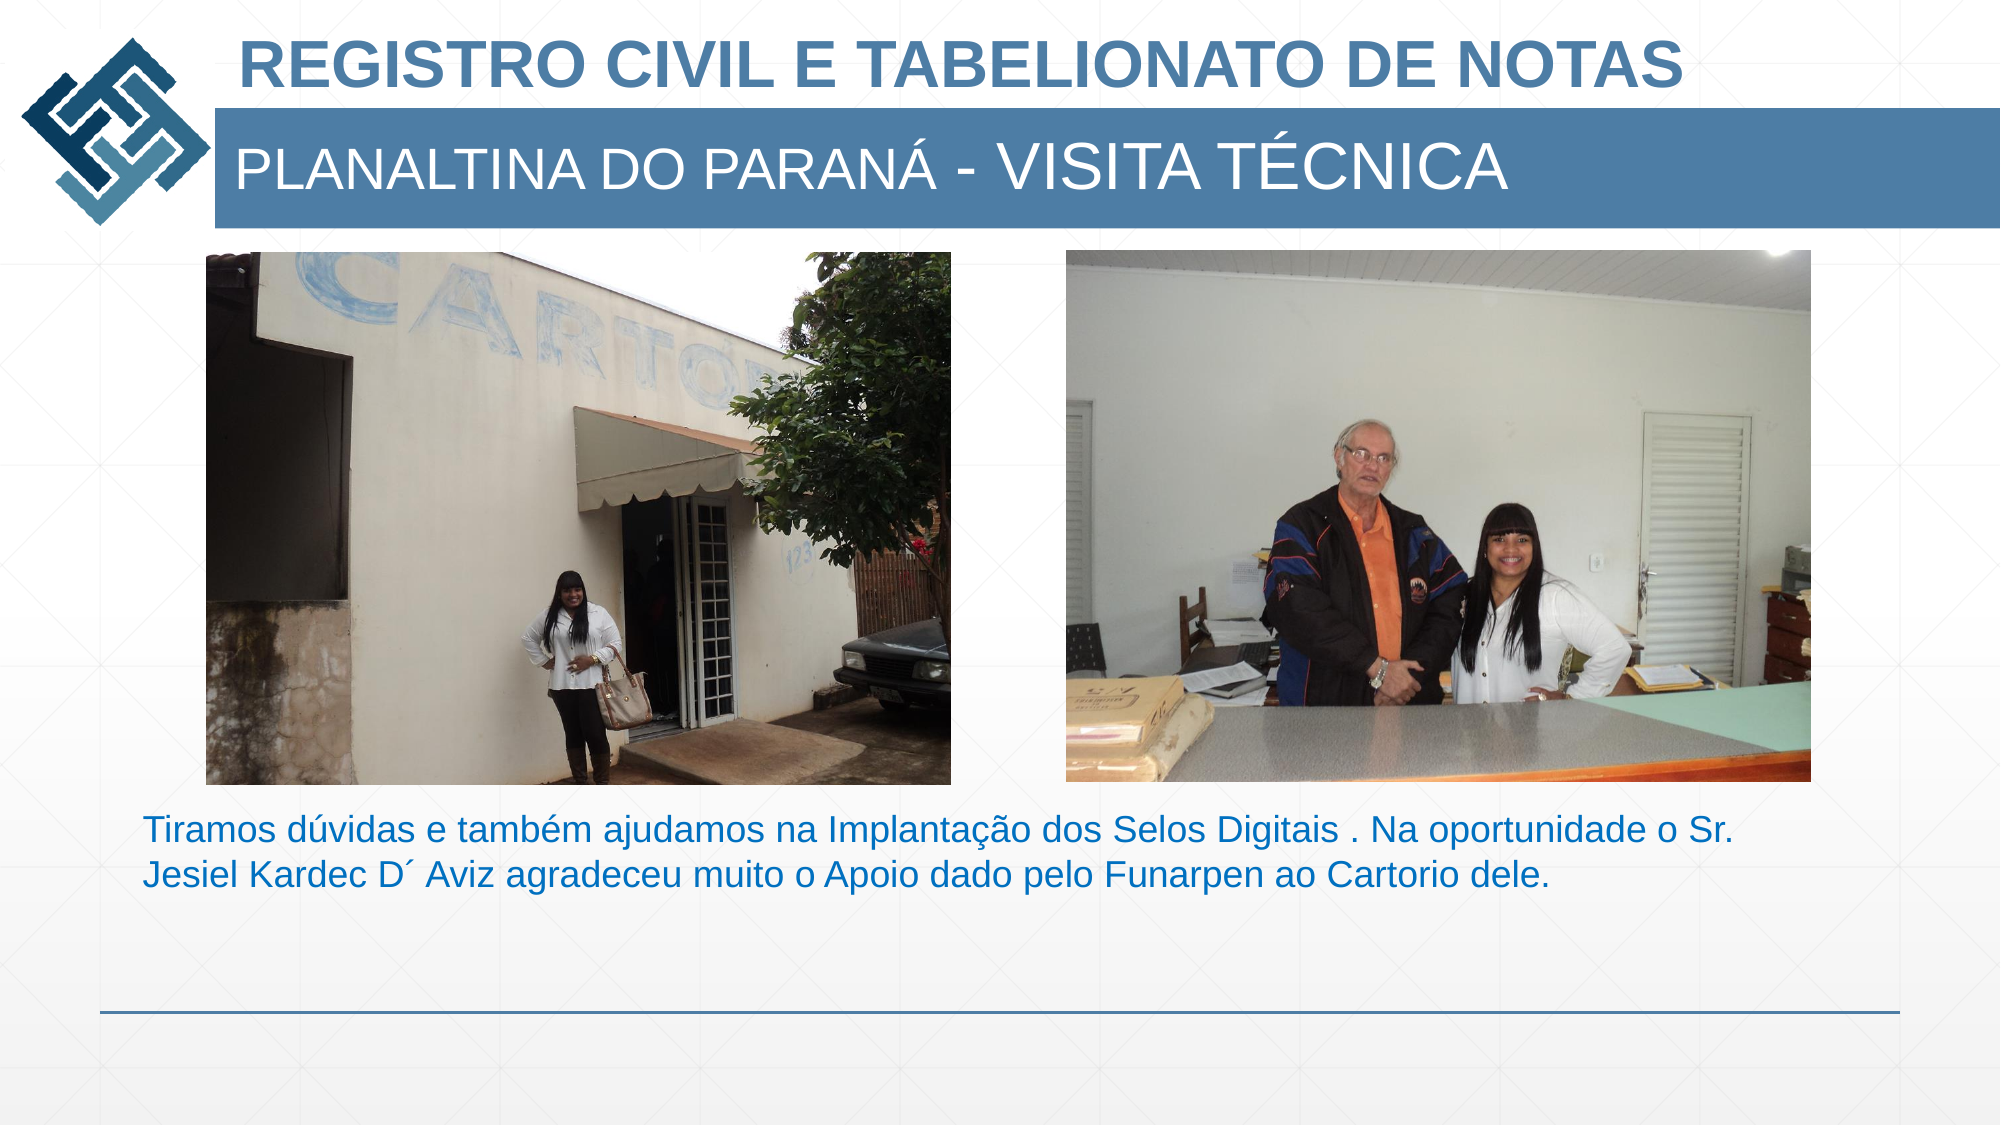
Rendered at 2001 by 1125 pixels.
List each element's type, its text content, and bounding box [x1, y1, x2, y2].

picture [205, 252, 951, 785]
picture [5, 29, 215, 231]
title REGISTRO CIVIL E TABELIONATO DE NOTAS [224, 0, 1799, 108]
text_box Tiramos dúvidas e também ajudamos na Implantação dos Selos Digitais . Na oportunidade o Sr. Jesiel Kardec D´ Aviz agradeceu muito o Apoio dado pelo Funarpen ao Cartorio dele. [127, 797, 1826, 948]
picture [1066, 250, 1811, 782]
list PLANALTINA DO PARANÁ - VISITA TÉCNICA [215, 108, 2000, 229]
